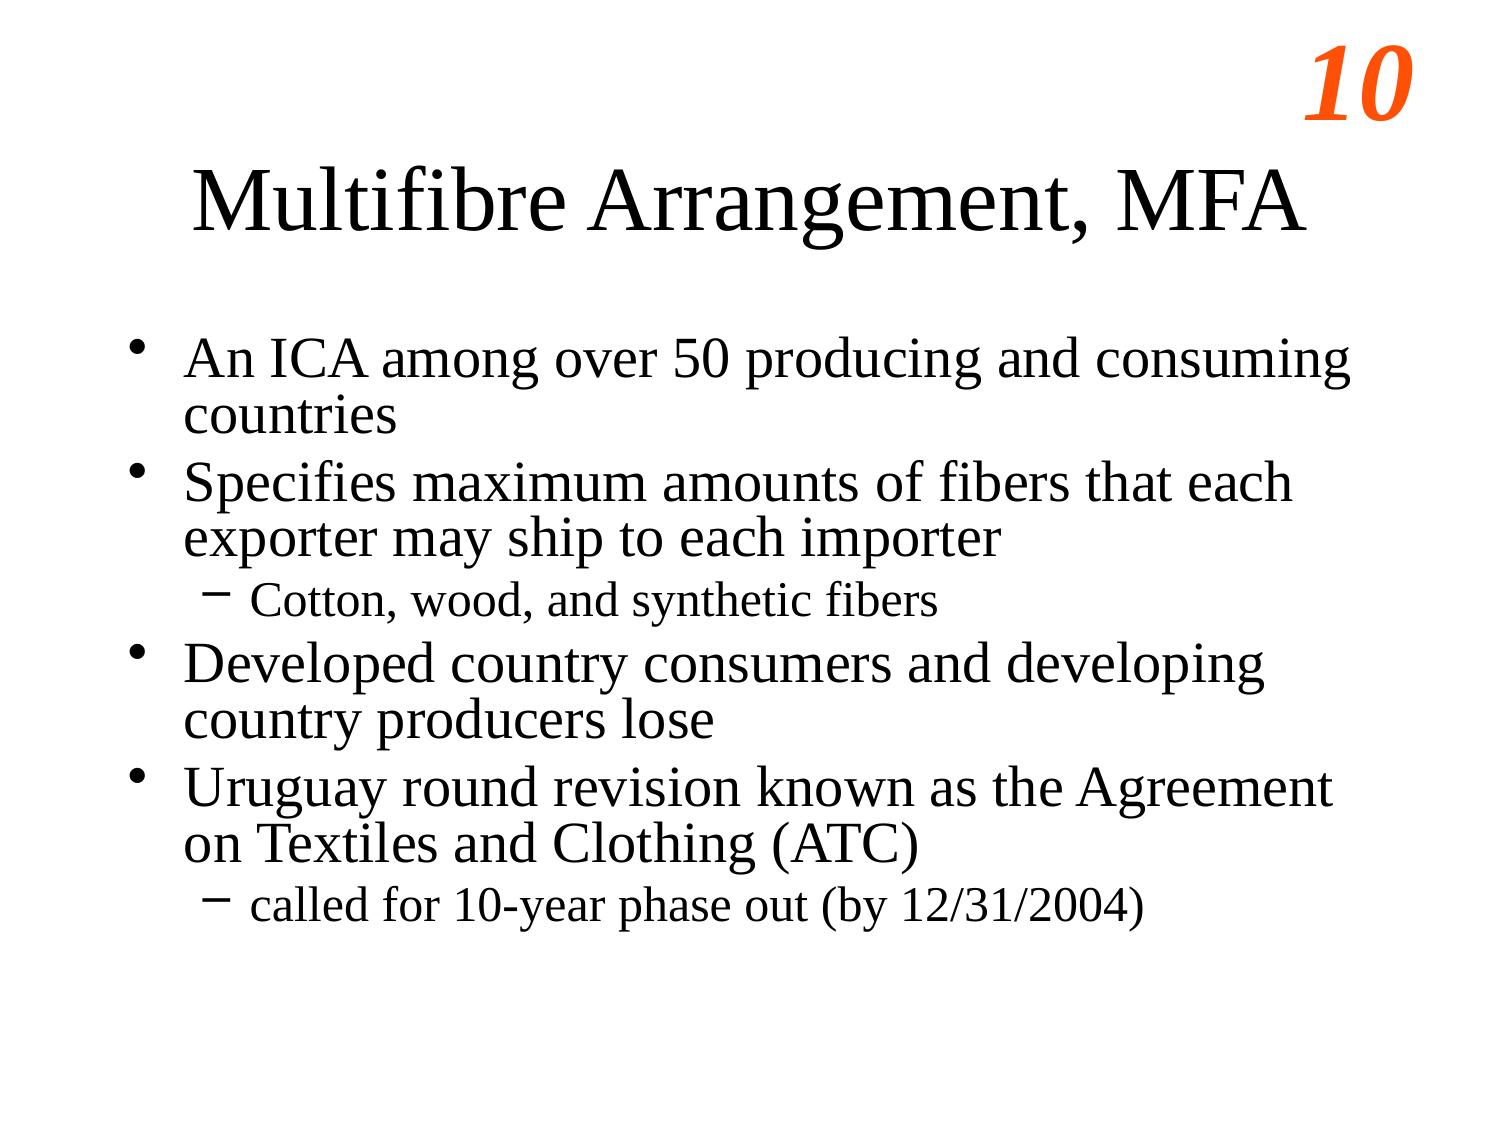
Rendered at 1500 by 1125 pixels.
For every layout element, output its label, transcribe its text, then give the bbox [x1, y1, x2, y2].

title Multifibre Arrangement, MFA [112, 99, 1388, 288]
list An ICA among over 50 producing and consuming countries Specifies maximum amounts of fibers that each exporter may ship to each importer Cotton, wood, and synthetic fibers Developed country consumers and developing country producers lose Uruguay round revision known as the Agreement on Textiles and Clothing (ATC) called for 10-year phase out (by 12/31/2004) [112, 324, 1388, 1000]
